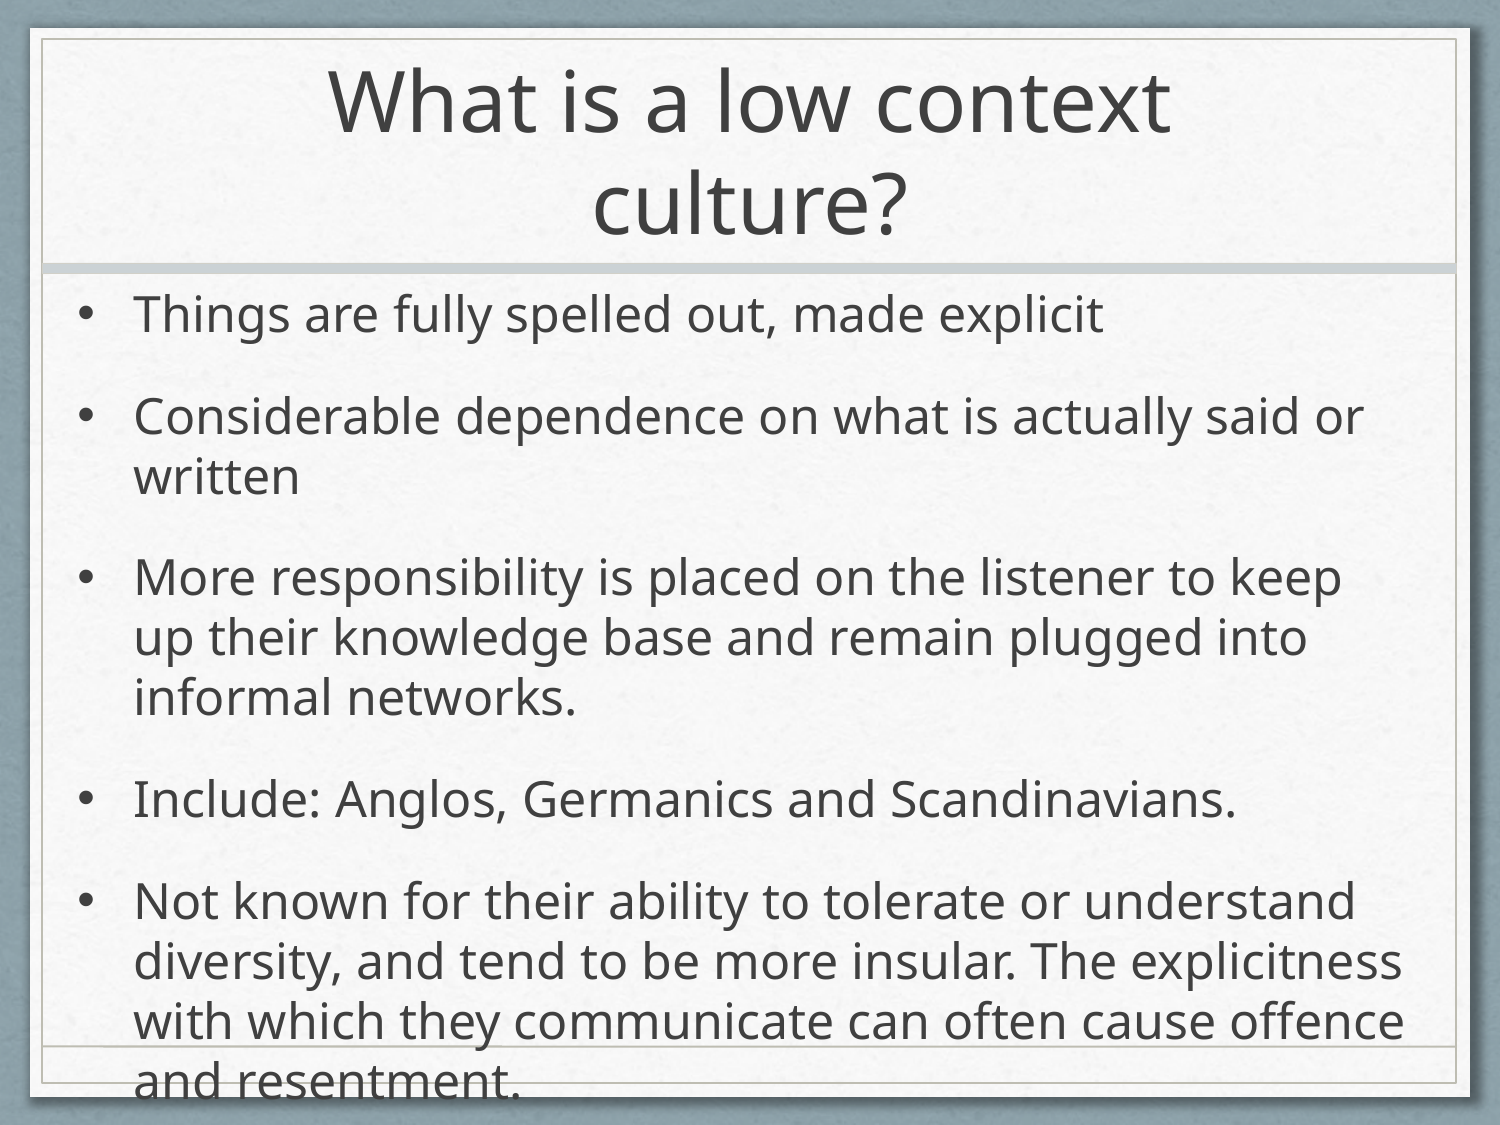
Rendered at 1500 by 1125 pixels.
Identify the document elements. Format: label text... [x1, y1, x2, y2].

title What is a low context culture? [147, 40, 1353, 260]
list Things are fully spelled out, made explicit Considerable dependence on what is actually said or written More responsibility is placed on the listener to keep up their knowledge base and remain plugged into informal networks. Include: Anglos, Germanics and Scandinavians. Not known for their ability to tolerate or understand diversity, and tend to be more insular. The explicitness with which they communicate can often cause offence and resentment. [62, 275, 1425, 1050]
picture [30, 28, 1470, 1097]
